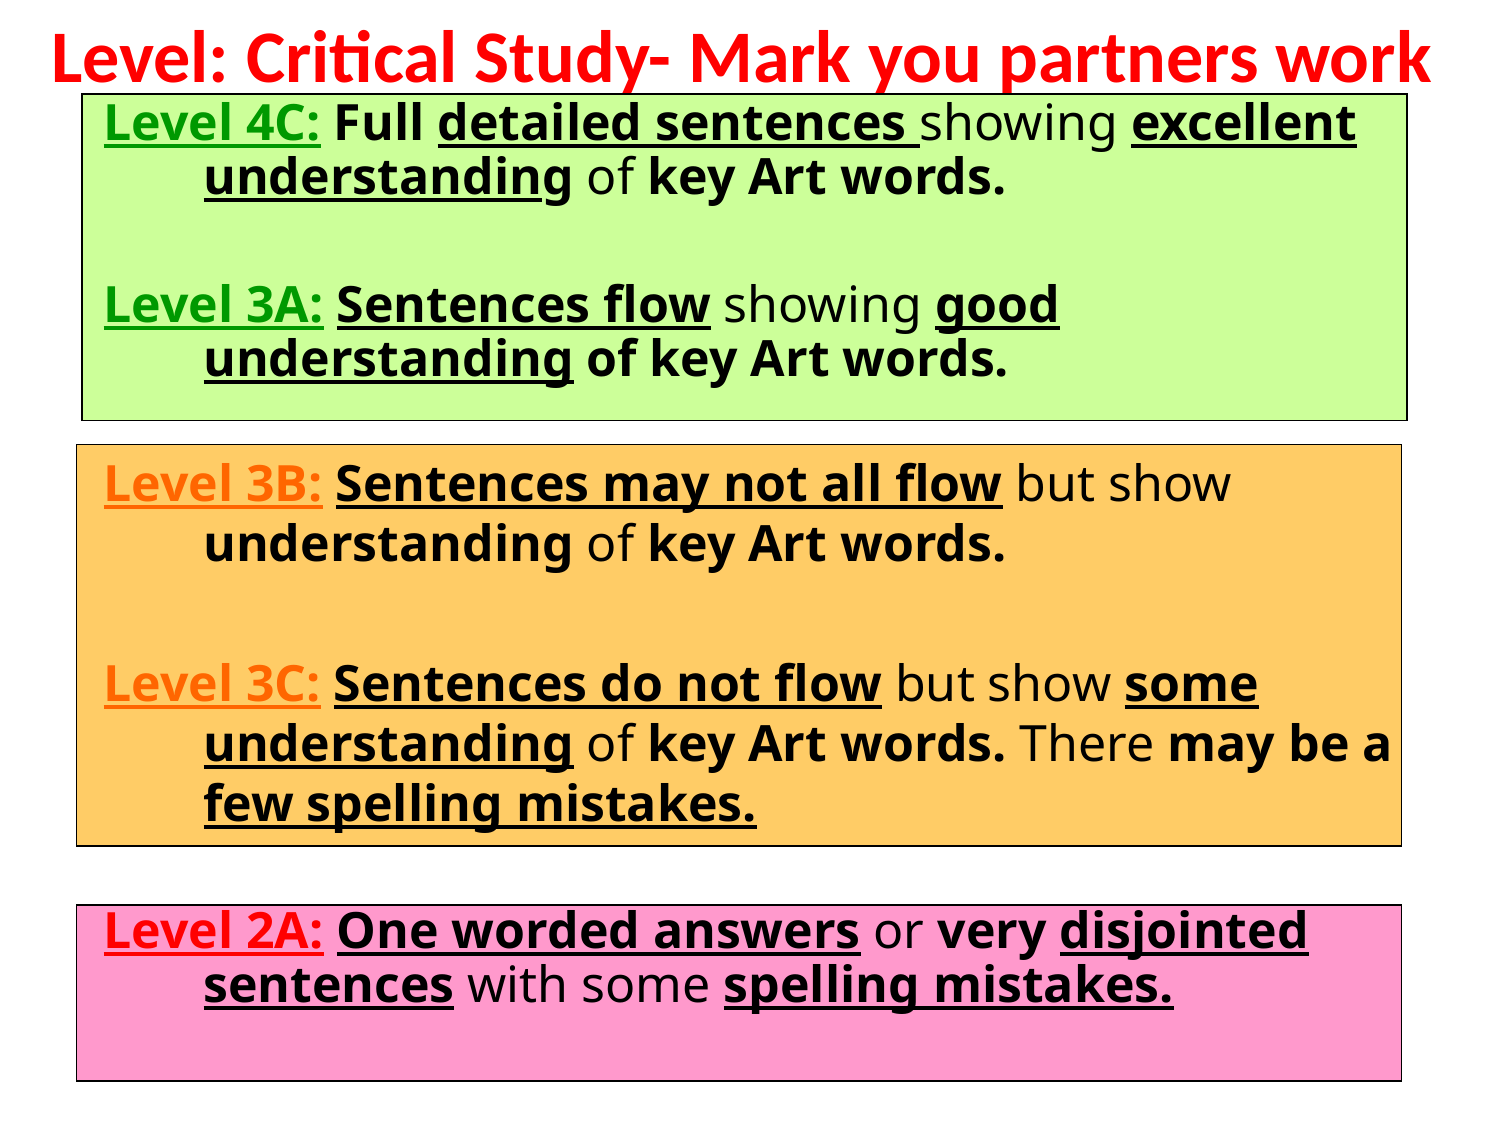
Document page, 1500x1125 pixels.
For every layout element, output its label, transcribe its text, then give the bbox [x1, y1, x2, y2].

text_box [82, 93, 88, 421]
text_box [76, 444, 88, 846]
list Level 4C: Full detailed sentences showing excellent understanding of key Art words. Level 3A: Sentences flow showing good understanding of key Art words. Level 3B: Sentences may not all flow but show understanding of key Art words. Level 3C: Sentences do not flow but show some understanding of key Art words. There may be a few spelling mistakes. Level 2A: One worded answers or very disjointed sentences with some spelling mistakes. [88, 90, 1439, 1075]
text_box [76, 905, 1402, 1081]
title Level: Critical Study- Mark you partners work [0, 0, 1500, 106]
